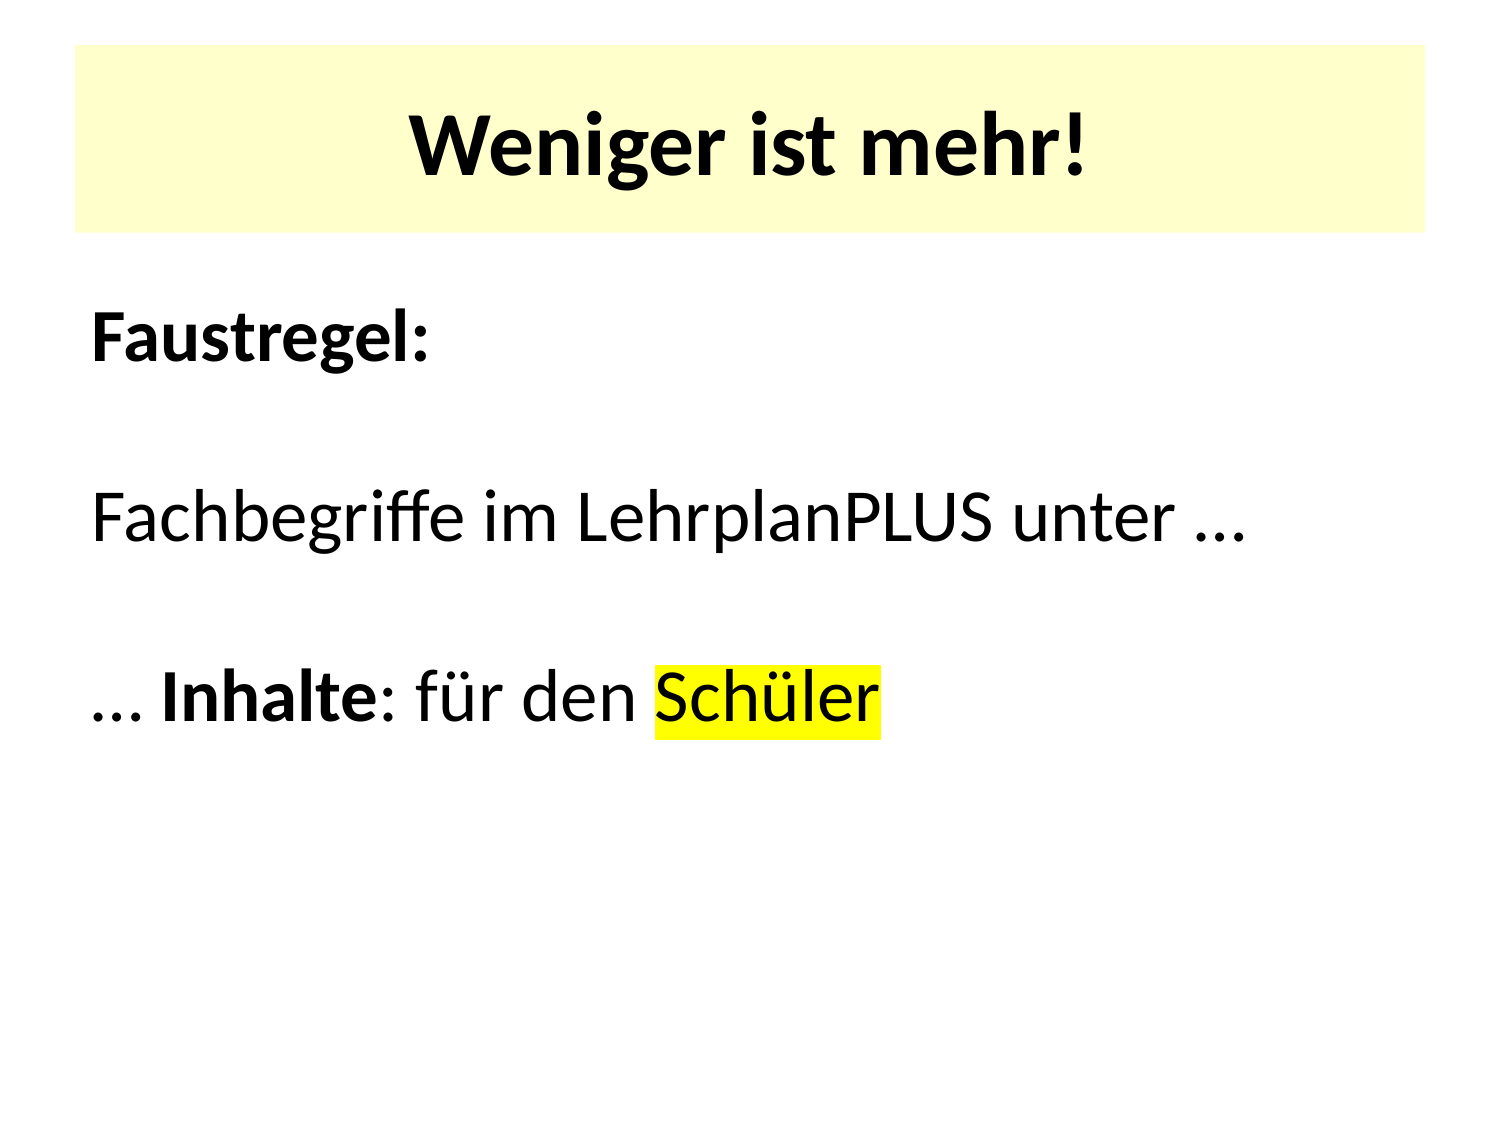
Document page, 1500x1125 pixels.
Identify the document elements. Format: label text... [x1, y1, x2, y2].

text_box Faustregel: Fachbegriffe im LehrplanPLUS unter … … Inhalte: für den Schüler [76, 278, 1424, 744]
title Weniger ist mehr! [75, 45, 1425, 233]
